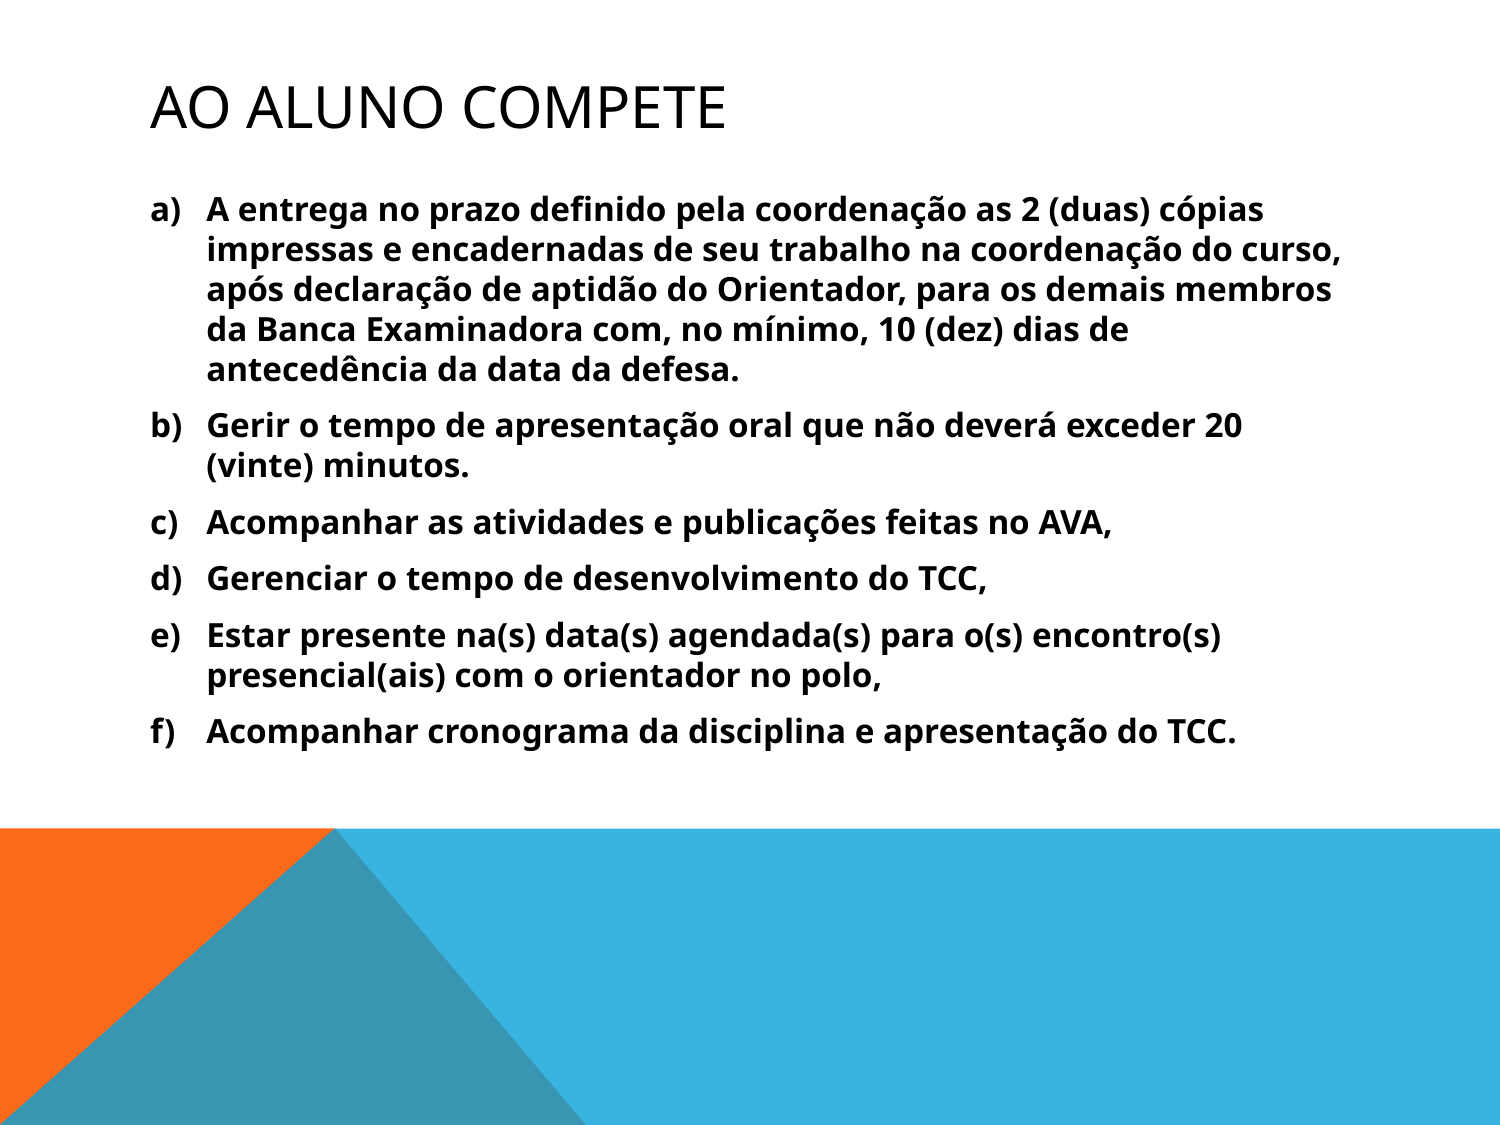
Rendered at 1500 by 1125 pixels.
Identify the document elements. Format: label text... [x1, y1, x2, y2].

list A entrega no prazo definido pela coordenação as 2 (duas) cópias impressas e encadernadas de seu trabalho na coordenação do curso, após declaração de aptidão do Orientador, para os demais membros da Banca Examinadora com, no mínimo, 10 (dez) dias de antecedência da data da defesa. Gerir o tempo de apresentação oral que não deverá exceder 20 (vinte) minutos. Acompanhar as atividades e publicações feitas no AVA, Gerenciar o tempo de desenvolvimento do TCC, Estar presente na(s) data(s) agendada(s) para o(s) encontro(s) presencial(ais) com o orientador no polo, Acompanhar cronograma da disciplina e apresentação do TCC. [135, 180, 1369, 768]
title Ao aluno compete [135, 60, 1369, 150]
